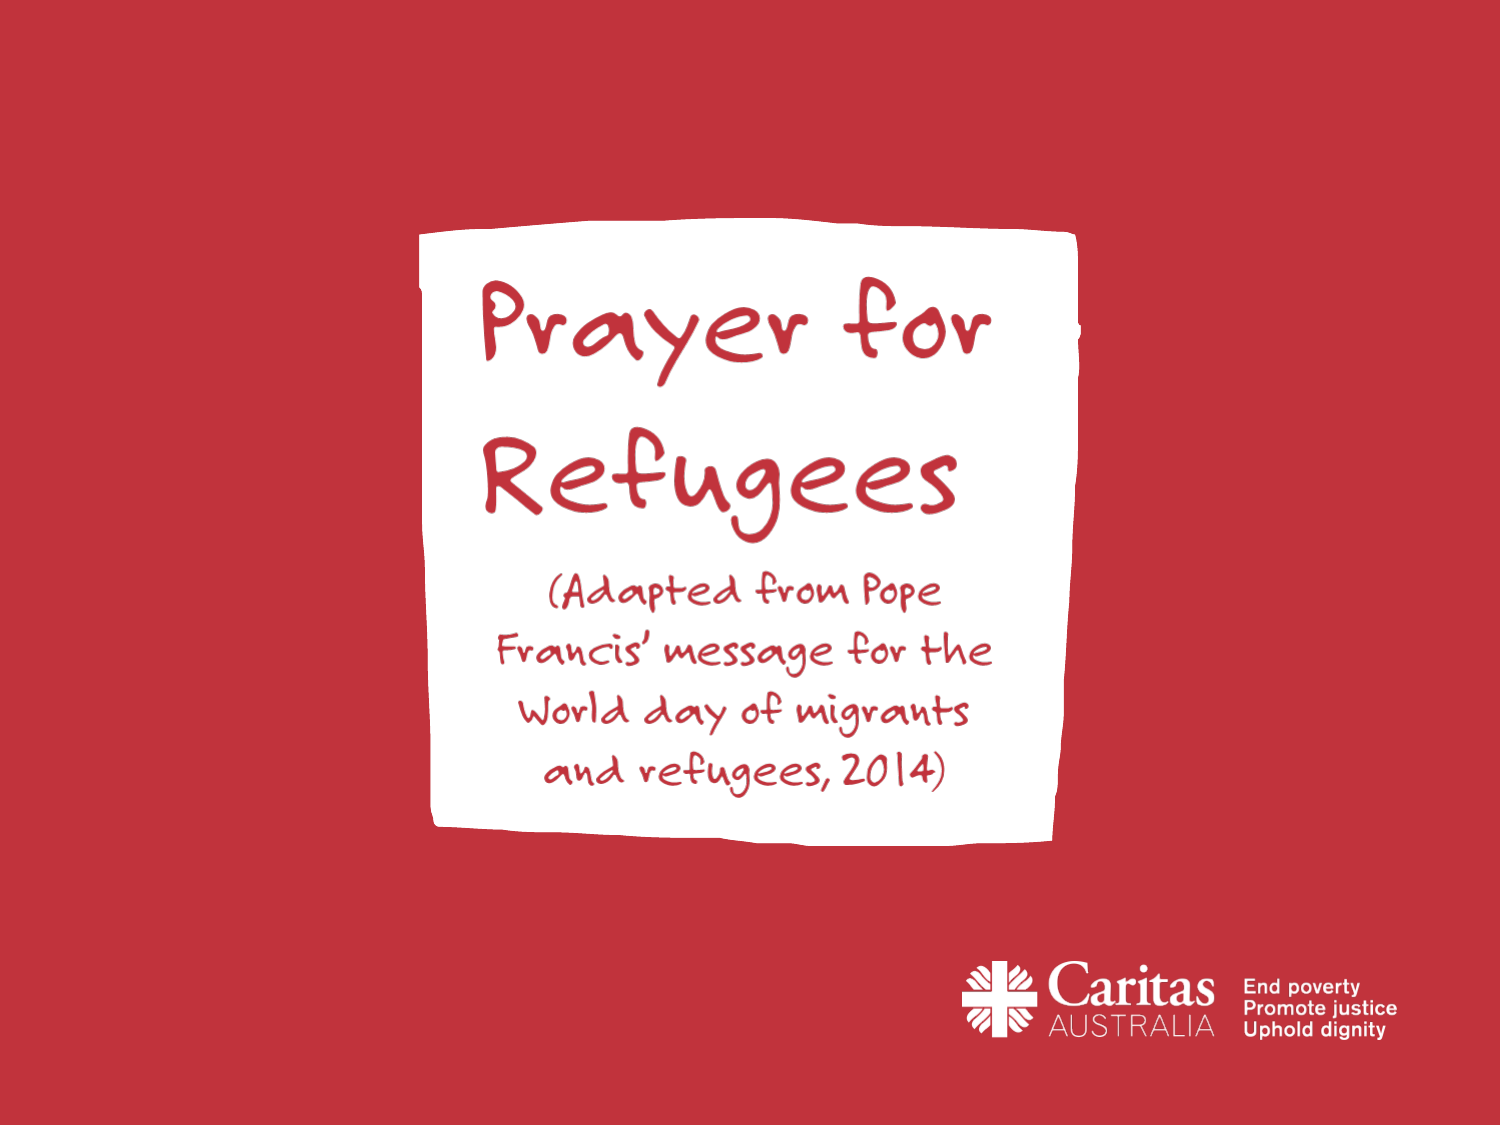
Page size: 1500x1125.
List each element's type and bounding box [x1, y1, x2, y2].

text_box [721, 838, 1053, 846]
picture [400, 208, 1100, 830]
picture [962, 961, 1397, 1040]
